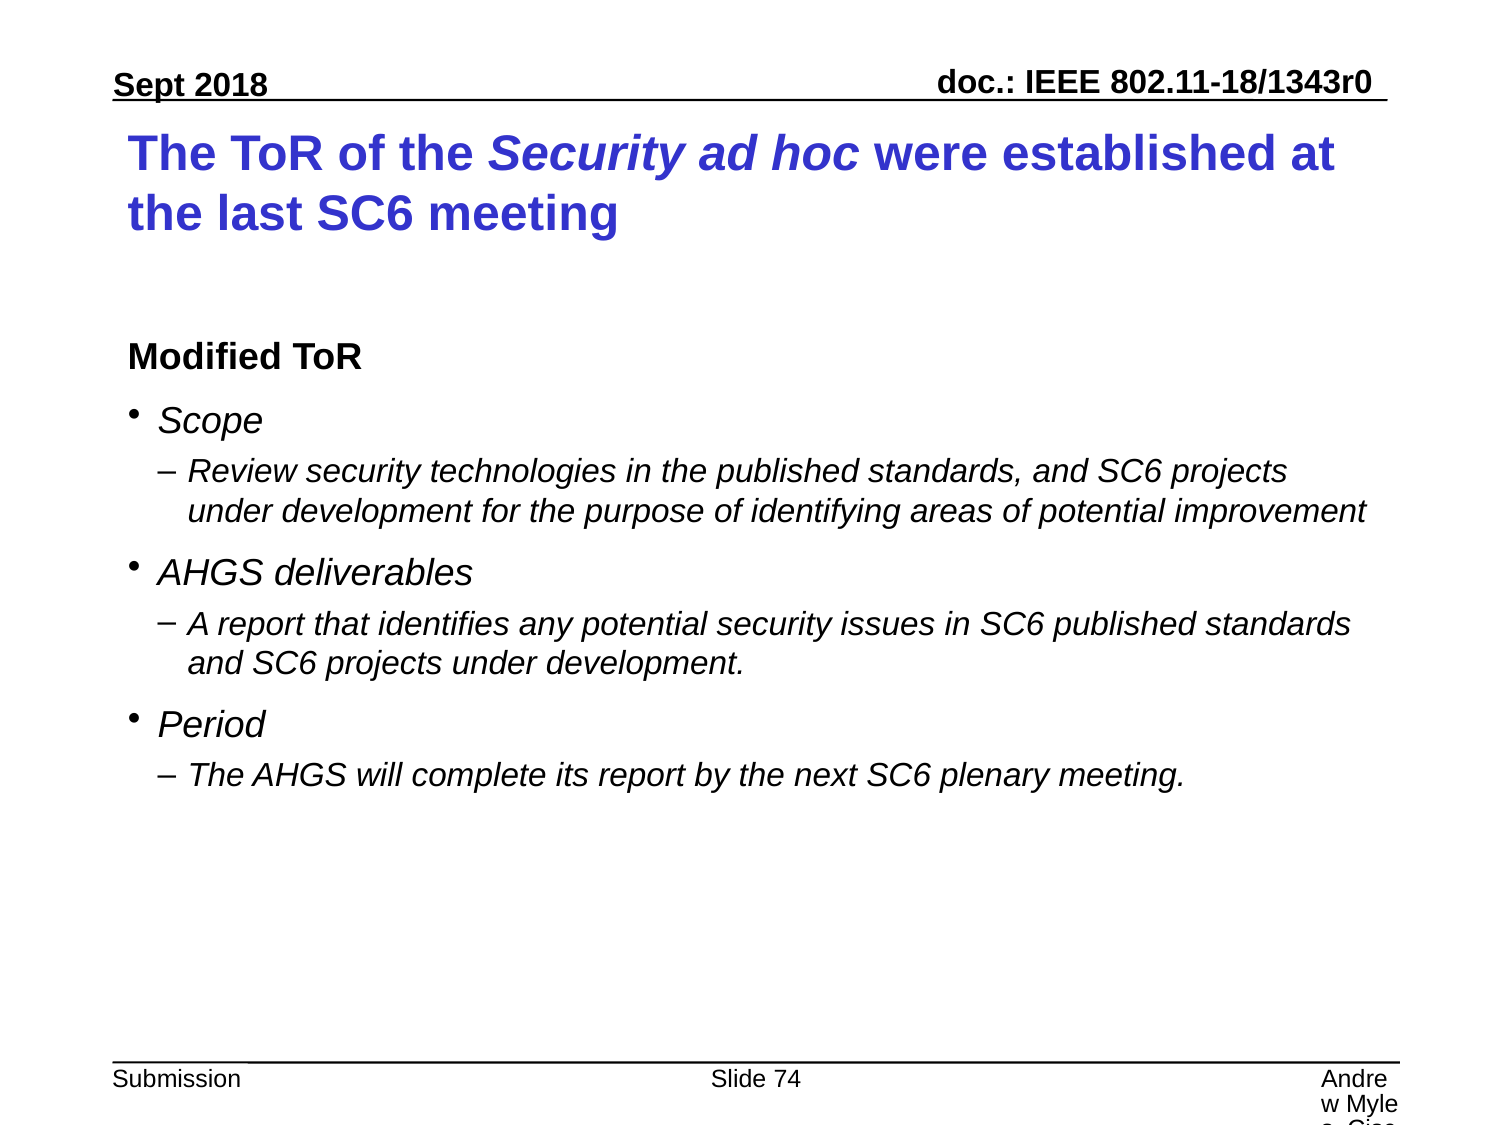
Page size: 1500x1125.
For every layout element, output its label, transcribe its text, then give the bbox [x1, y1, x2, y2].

list Modified ToR Scope Review security technologies in the published standards, and SC6 projects under development for the purpose of identifying areas of potential improvement AHGS deliverables A report that identifies any potential security issues in SC6 published standards and SC6 projects under development. Period The AHGS will complete its report by the next SC6 plenary meeting. [112, 324, 1388, 1000]
footer Andrew Myles, Cisco [1320, 1061, 1402, 1093]
slide_number Slide 74 [709, 1061, 803, 1093]
title The ToR of the Security ad hoc were established at the last SC6 meeting [112, 112, 1388, 288]
